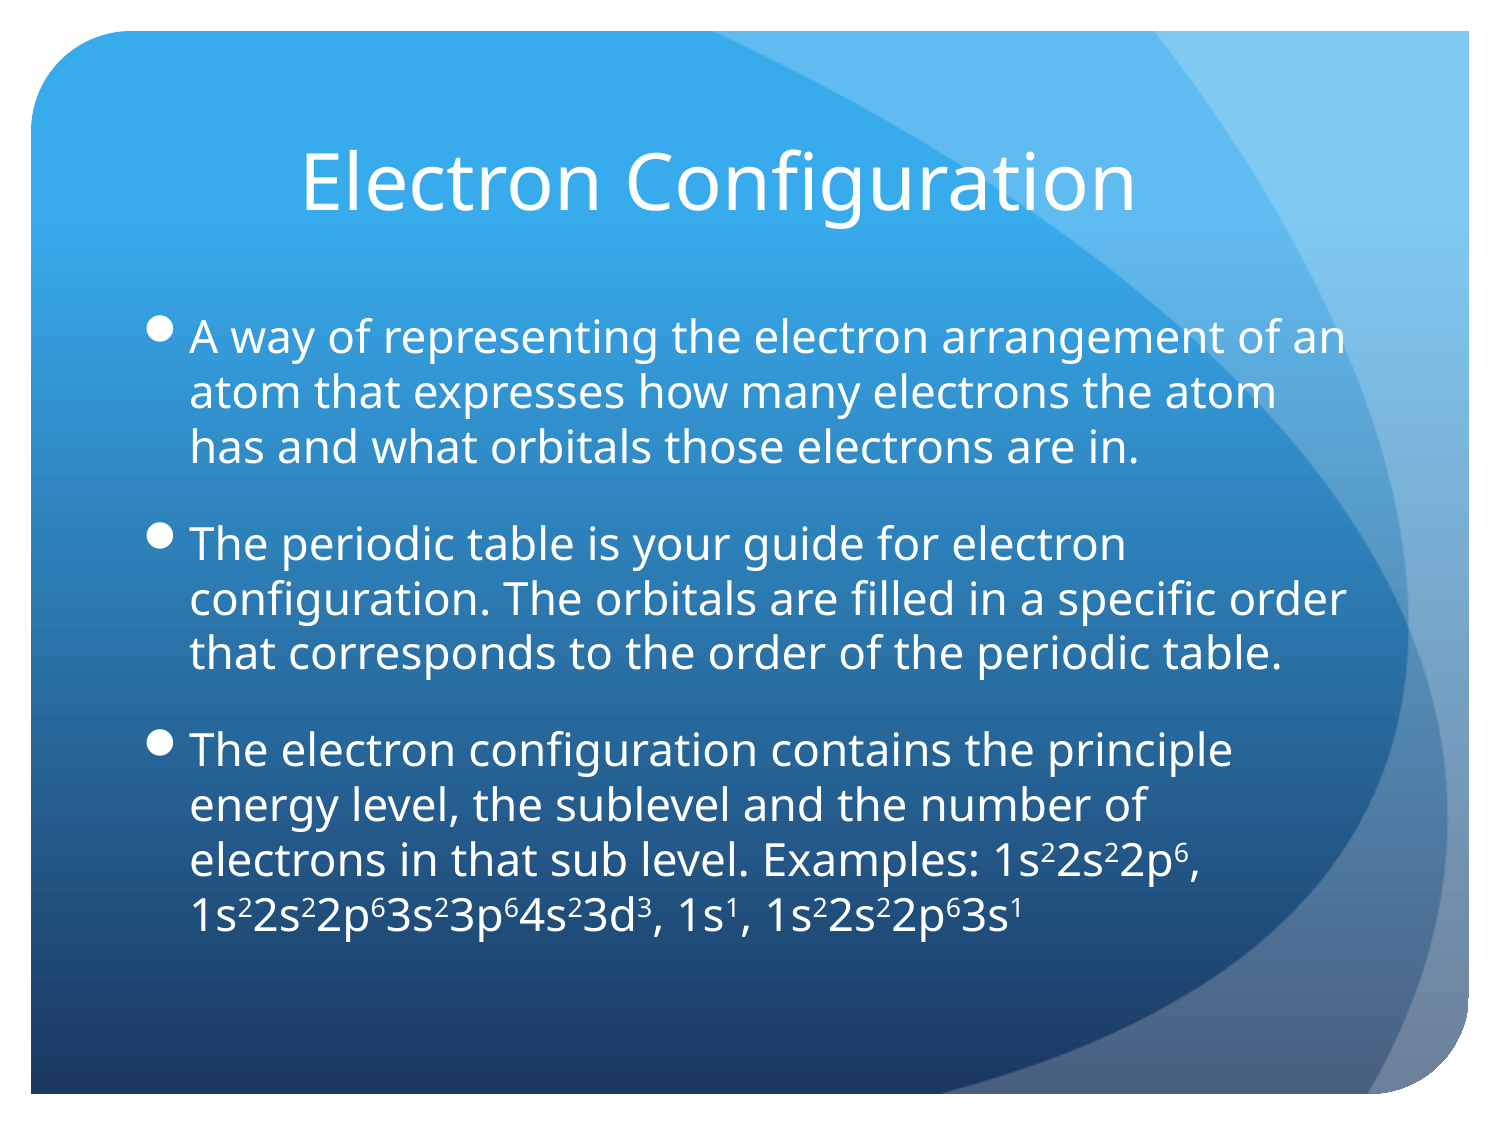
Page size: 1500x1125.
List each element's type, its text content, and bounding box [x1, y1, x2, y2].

title Electron Configuration [127, 62, 1372, 234]
picture [24, 30, 1473, 1094]
list A way of representing the electron arrangement of an atom that expresses how many electrons the atom has and what orbitals those electrons are in. The periodic table is your guide for electron configuration. The orbitals are filled in a specific order that corresponds to the order of the periodic table. The electron configuration contains the principle energy level, the sublevel and the number of electrons in that sub level. Examples: 1s22s22p6, 1s22s22p63s23p64s23d3, 1s1, 1s22s22p63s1 [127, 299, 1372, 991]
